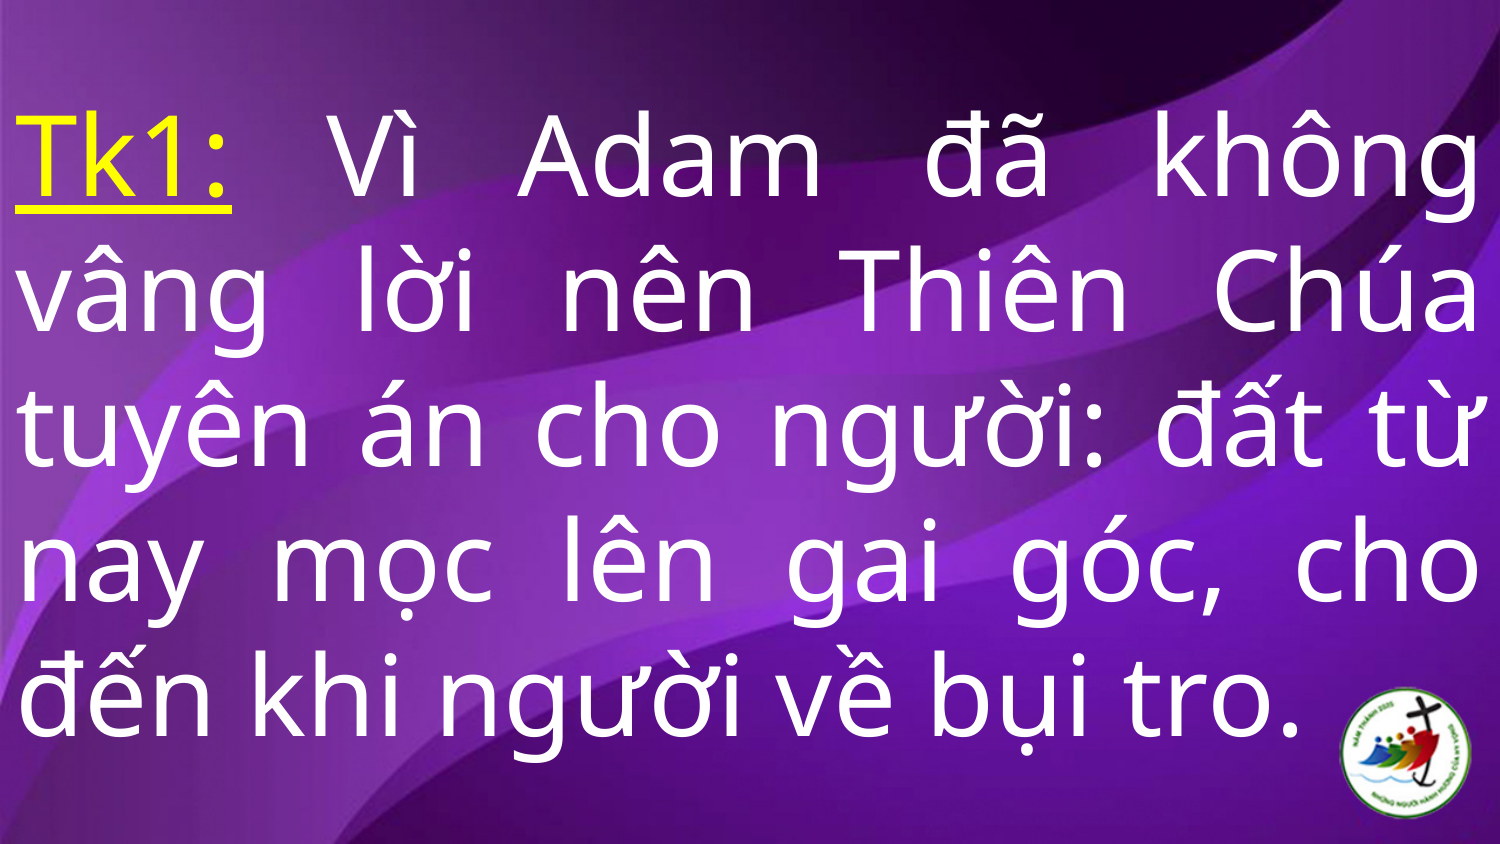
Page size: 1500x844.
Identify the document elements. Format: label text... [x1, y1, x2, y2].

title Tk1: Vì Adam đã không vâng lời nên Thiên Chúa tuyên án cho người: đất từ nay mọc lên gai góc, cho đến khi người về bụi tro. [0, 0, 1500, 844]
